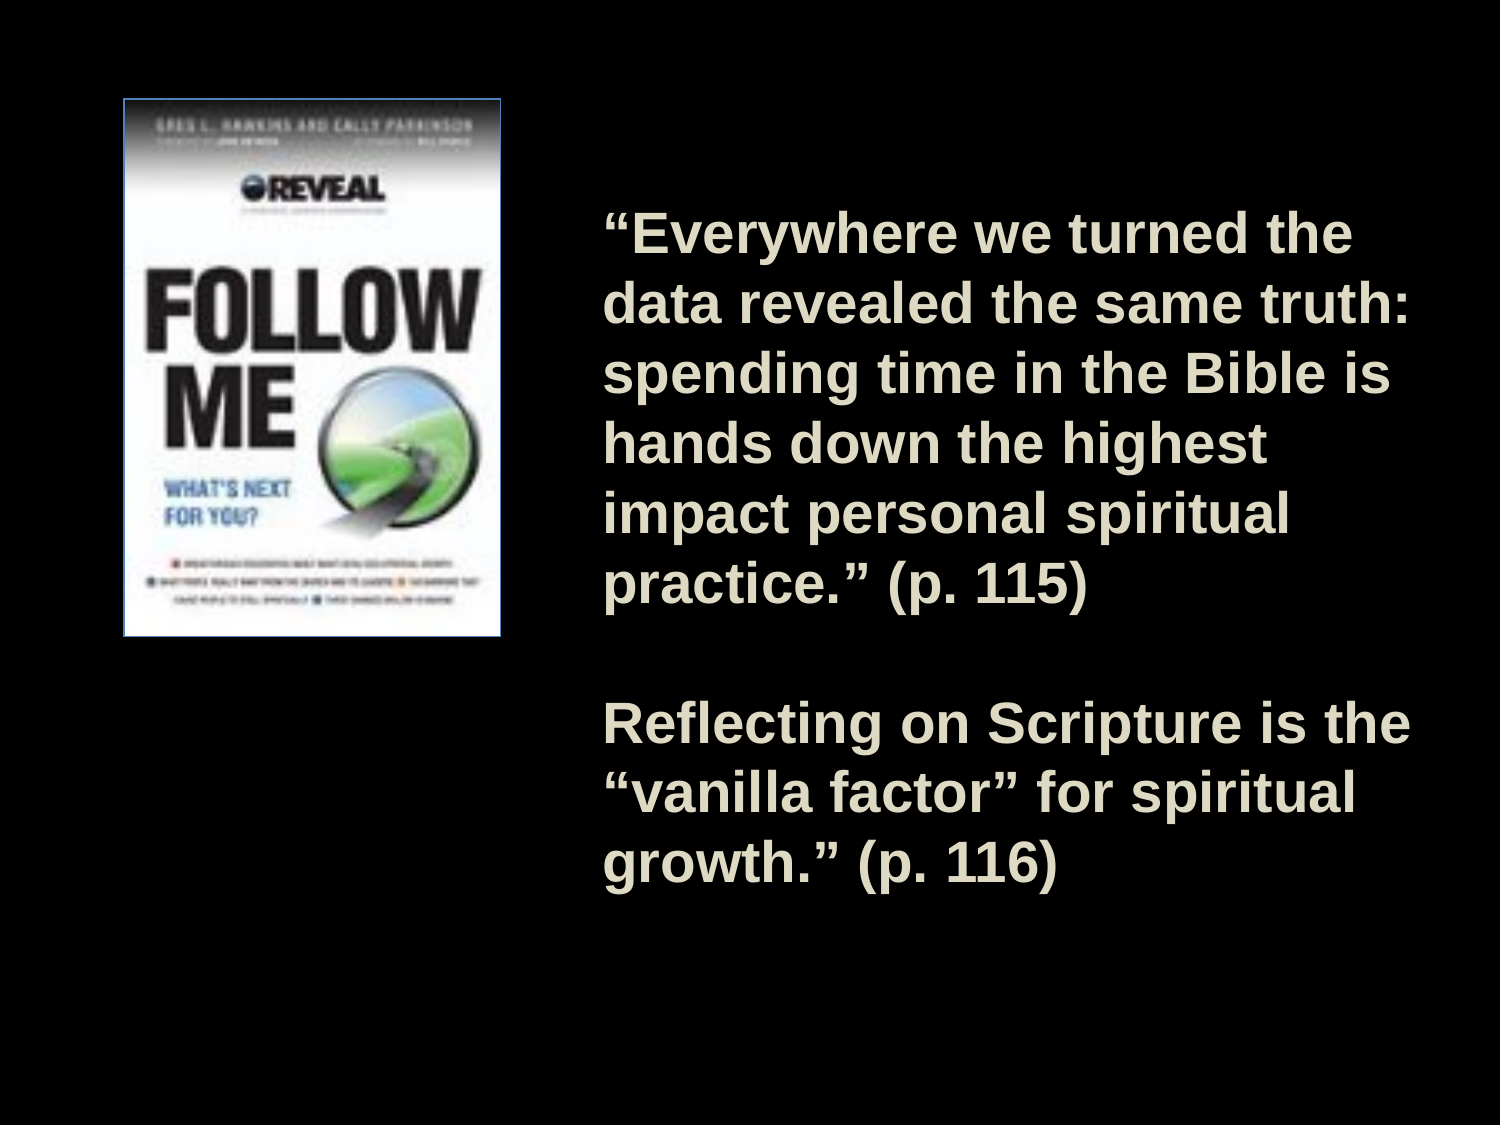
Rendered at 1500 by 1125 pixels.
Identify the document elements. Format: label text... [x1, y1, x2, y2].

text_box “Everywhere we turned the data revealed the same truth: spending time in the Bible is hands down the highest impact personal spiritual practice.” (p. 115) Reflecting on Scripture is the “vanilla factor” for spiritual growth.” (p. 116) [587, 187, 1438, 902]
picture [124, 99, 501, 636]
